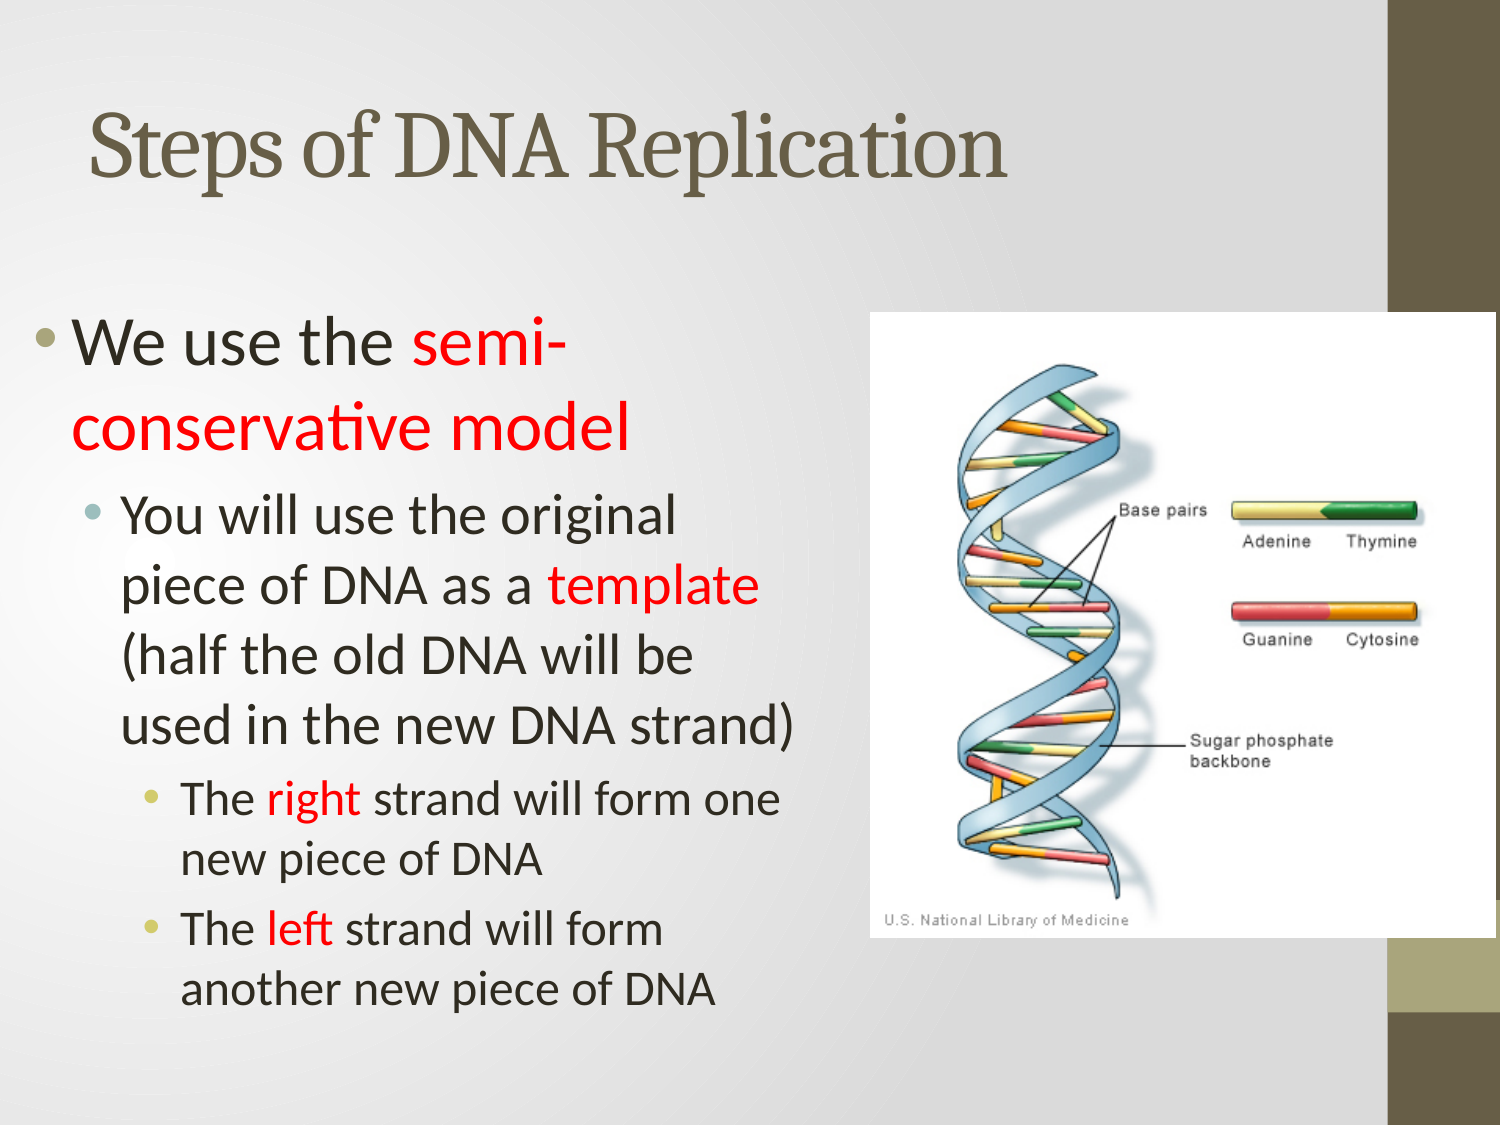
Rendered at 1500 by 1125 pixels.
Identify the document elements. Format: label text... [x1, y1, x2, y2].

list We use the semi-conservative model You will use the original piece of DNA as a template (half the old DNA will be used in the new DNA strand) The right strand will form one new piece of DNA The left strand will form another new piece of DNA [0, 287, 825, 1025]
picture [869, 311, 1496, 938]
title Steps of DNA Replication [75, 45, 1325, 233]
